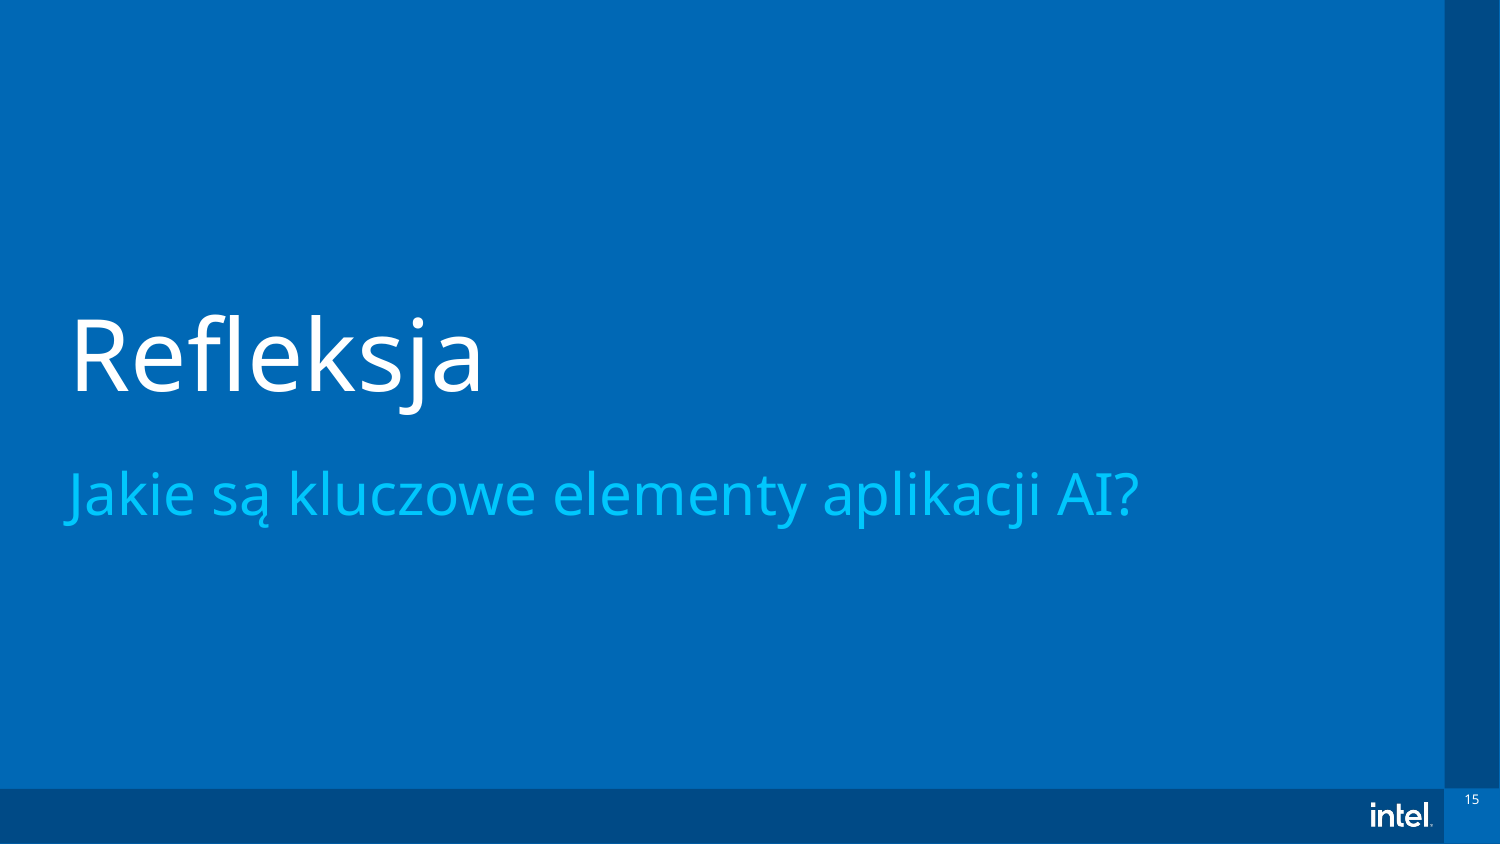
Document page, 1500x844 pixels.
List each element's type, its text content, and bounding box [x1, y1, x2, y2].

picture [1371, 802, 1433, 827]
title Refleksja Jakie są kluczowe elementy aplikacji AI? [67, 361, 1344, 530]
